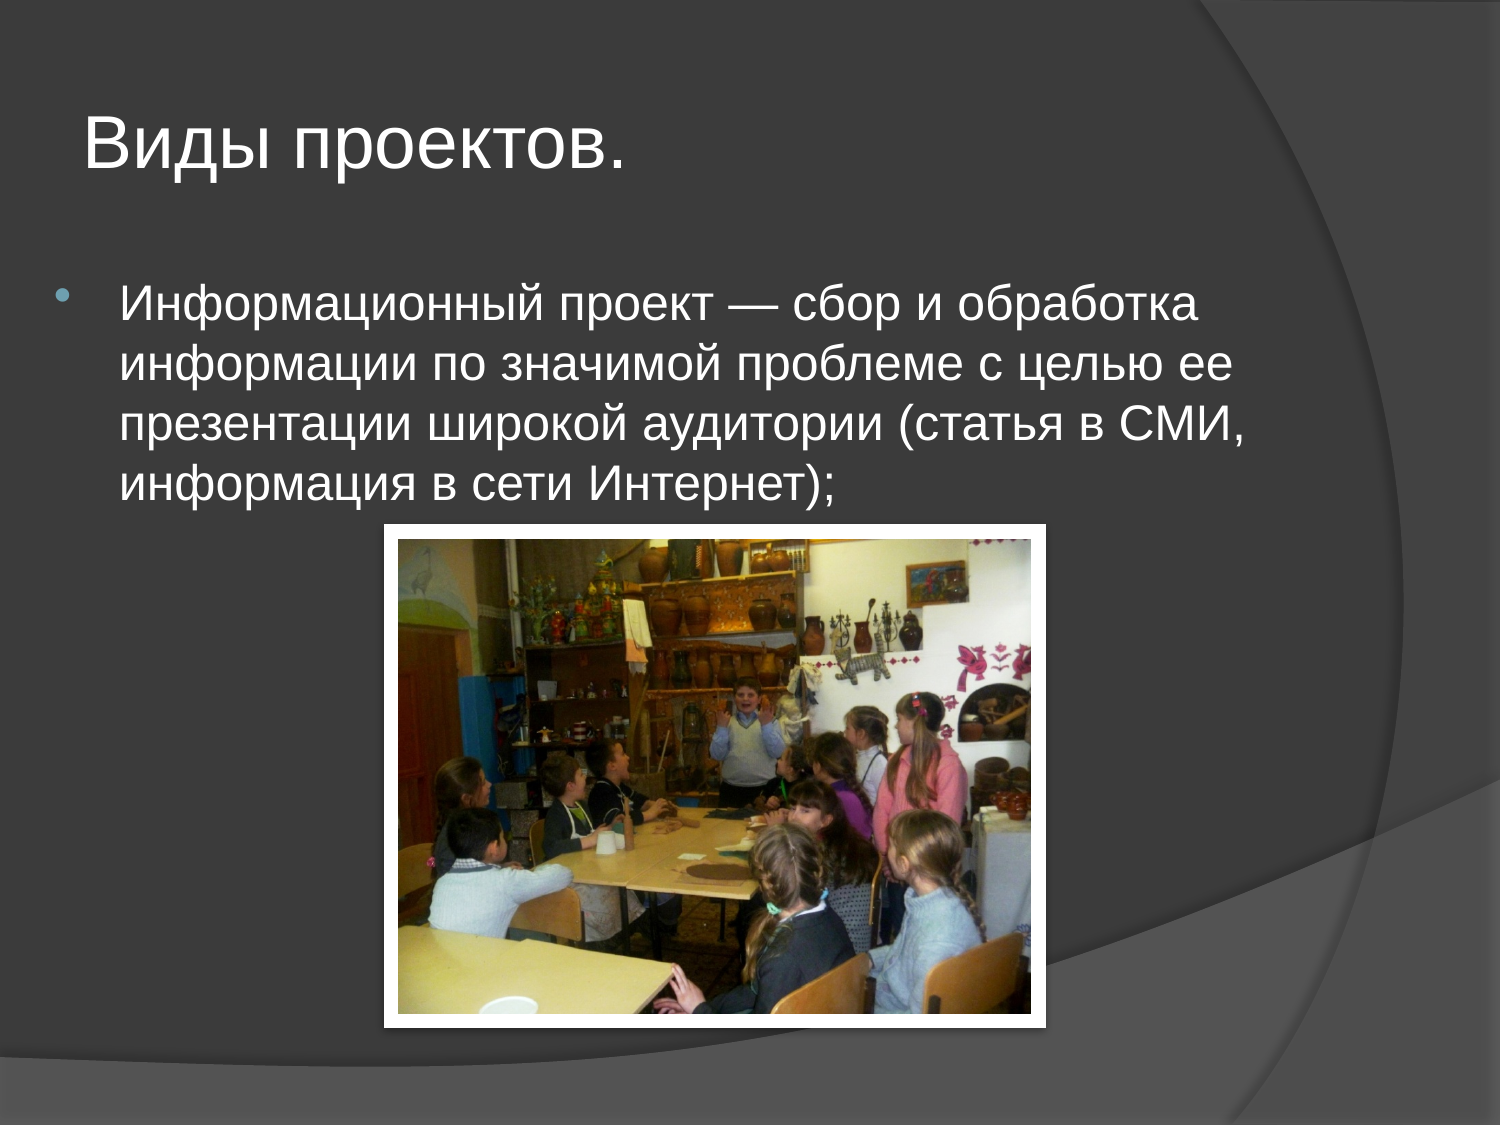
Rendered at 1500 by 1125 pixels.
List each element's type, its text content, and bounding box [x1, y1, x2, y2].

title Виды проектов. [75, 45, 1300, 233]
picture [398, 538, 1032, 1014]
list Информационный проект — сбор и обработка информации по значимой проблеме с целью ее презентации широкой аудитории (статья в СМИ, информация в сети Интернет); [35, 262, 1418, 1005]
